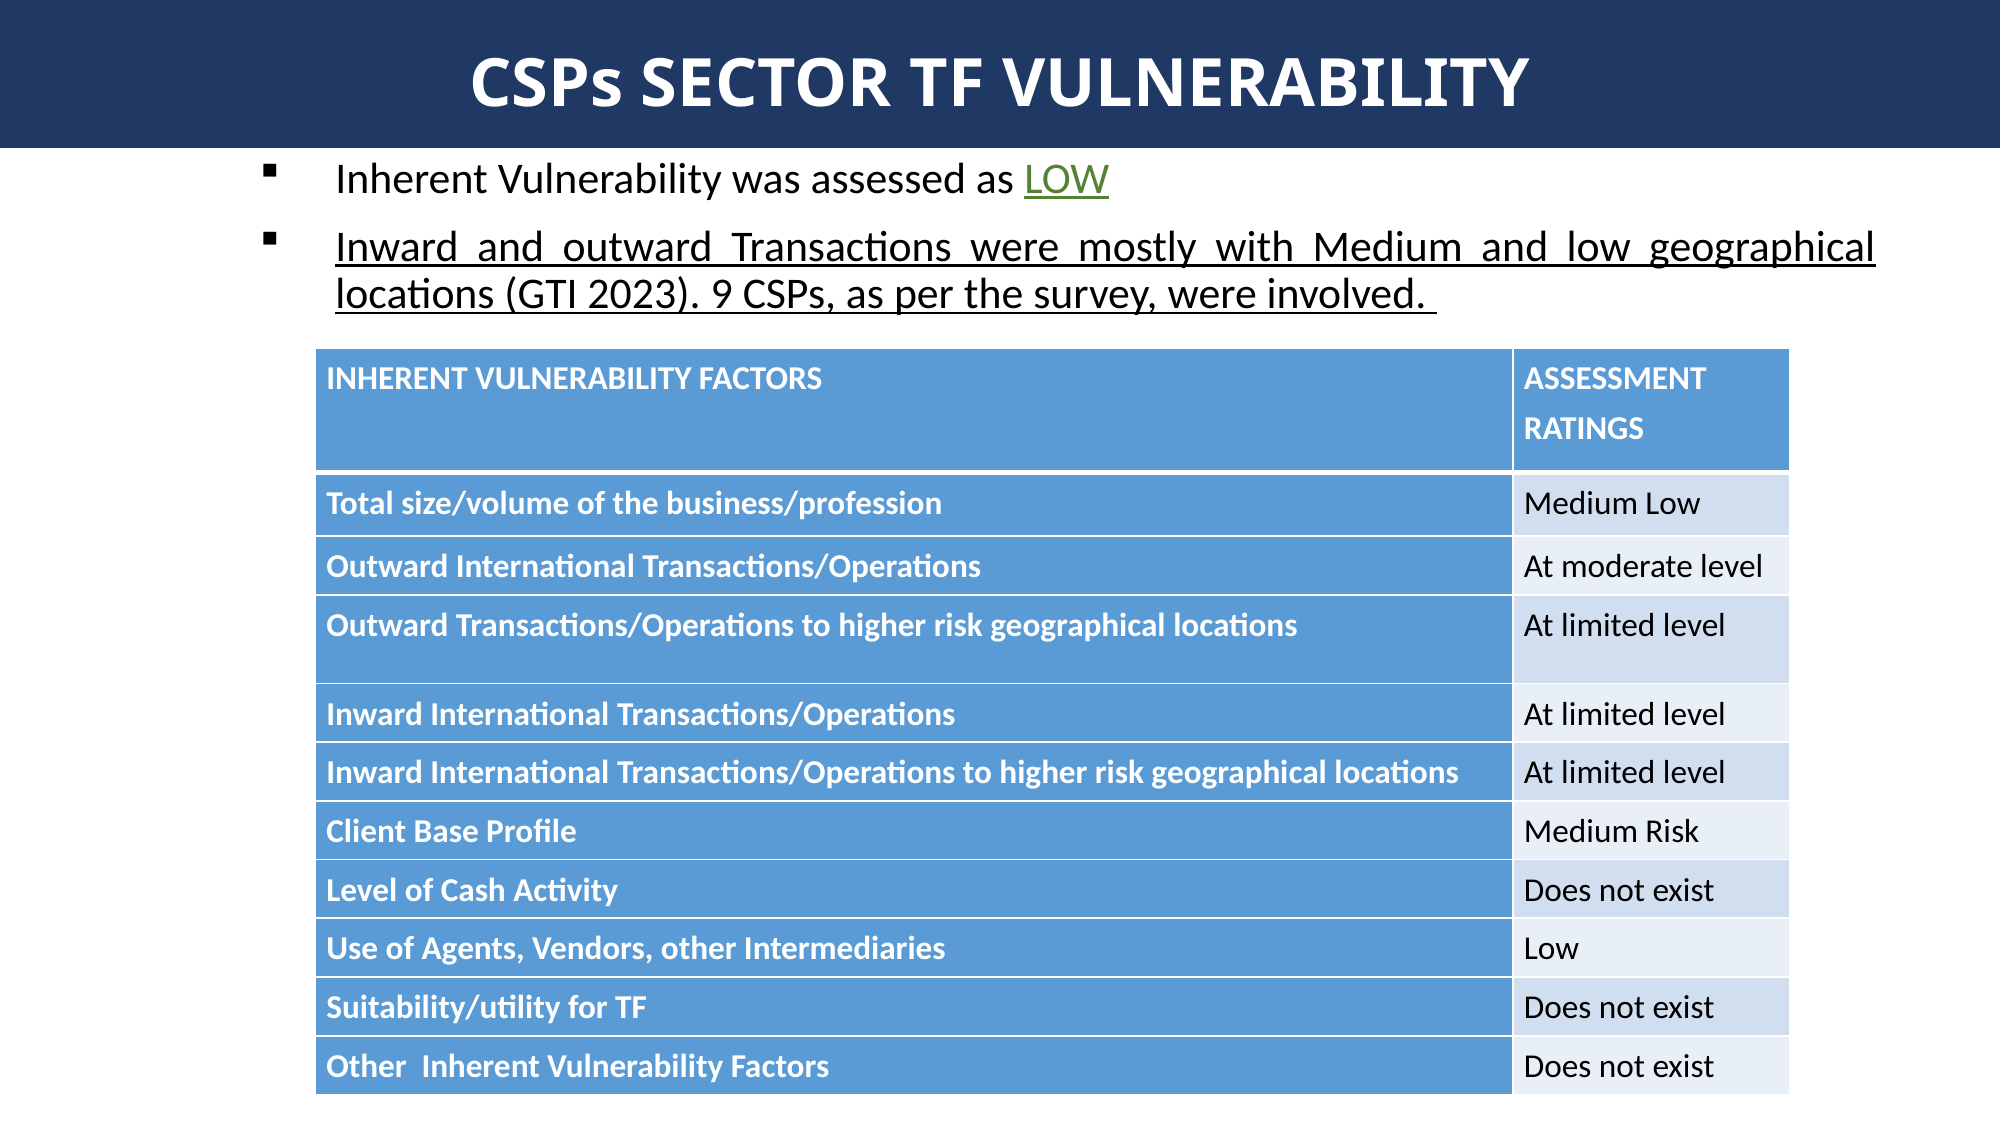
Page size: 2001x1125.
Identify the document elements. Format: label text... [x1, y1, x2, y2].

table_cell Outward International Transactions/Operations [316, 537, 1512, 594]
table_header ASSESSMENT RATINGS [1514, 349, 1789, 470]
table_cell Inward International Transactions/Operations to higher risk geographical locations [316, 743, 1512, 800]
table_cell At moderate level [1514, 537, 1789, 594]
table_cell Does not exist [1514, 860, 1789, 917]
table_cell Total size/volume of the business/profession [316, 475, 1512, 535]
table_cell Outward Transactions/Operations to higher risk geographical locations [316, 596, 1512, 683]
table_cell At limited level [1514, 684, 1789, 741]
table_cell Client Base Profile [316, 802, 1512, 859]
table_cell At limited level [1514, 743, 1789, 800]
table_header INHERENT VULNERABILITY FACTORS [316, 349, 1512, 470]
table_cell Medium Risk [1514, 802, 1789, 859]
table_cell Use of Agents, Vendors, other Intermediaries [316, 919, 1512, 976]
table_cell Medium Low [1514, 475, 1789, 535]
list Inherent Vulnerability was assessed as LOW Inward and outward Transactions were mostly with Medium and low geographical locations (GTI 2023). 9 CSPs, as per the survey, were involved. [140, 147, 1892, 1096]
table_cell Inward International Transactions/Operations [316, 684, 1512, 741]
table_cell Low [1514, 919, 1789, 976]
table_cell Does not exist [1514, 1037, 1789, 1094]
table_cell Does not exist [1514, 978, 1789, 1035]
table_cell At limited level [1514, 596, 1789, 683]
table_cell Suitability/utility for TF [316, 978, 1512, 1035]
table_cell Level of Cash Activity [316, 860, 1512, 917]
title CSPs SECTOR TF VULNERABILITY [0, 0, 2000, 148]
table_cell Other Inherent Vulnerability Factors [316, 1037, 1512, 1094]
